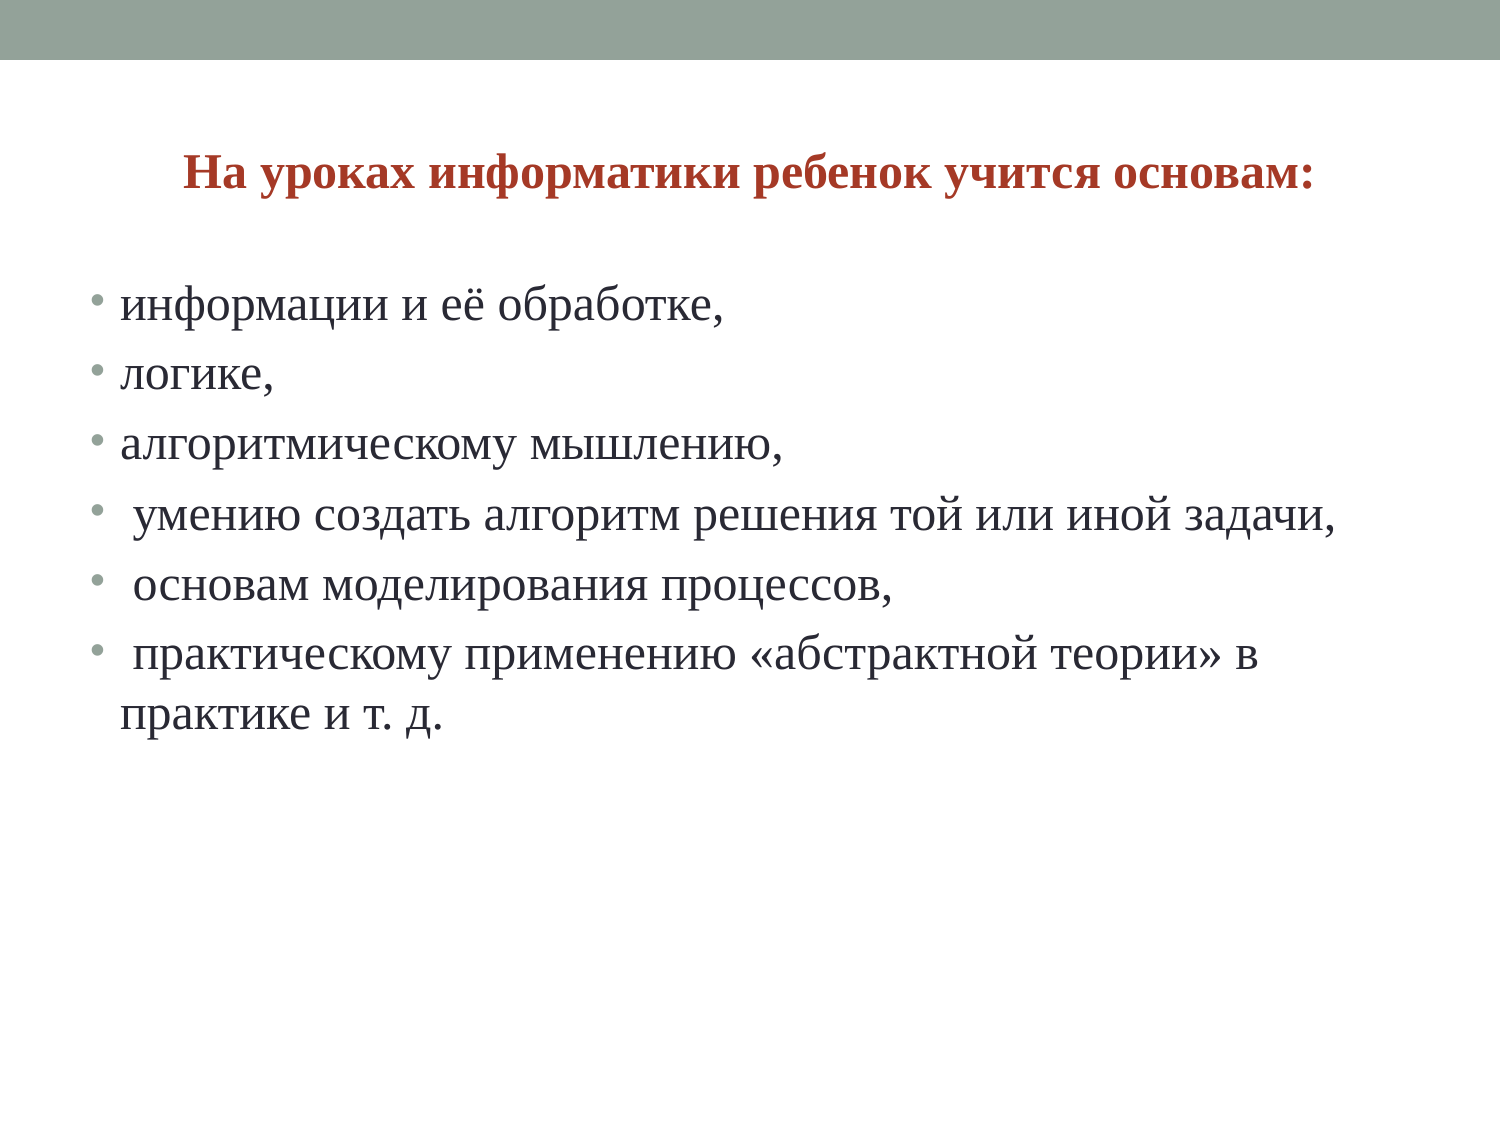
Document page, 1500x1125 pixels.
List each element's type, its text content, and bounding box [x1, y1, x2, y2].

list информации и её обработке, логике, алгоритмическому мышлению, умению создать алгоритм решения той или иной задачи, основам моделирования процессов, практическому применению «абстрактной теории» в практике и т. д. [75, 262, 1425, 1063]
title На уроках информатики ребенок учится основам: [75, 87, 1425, 250]
